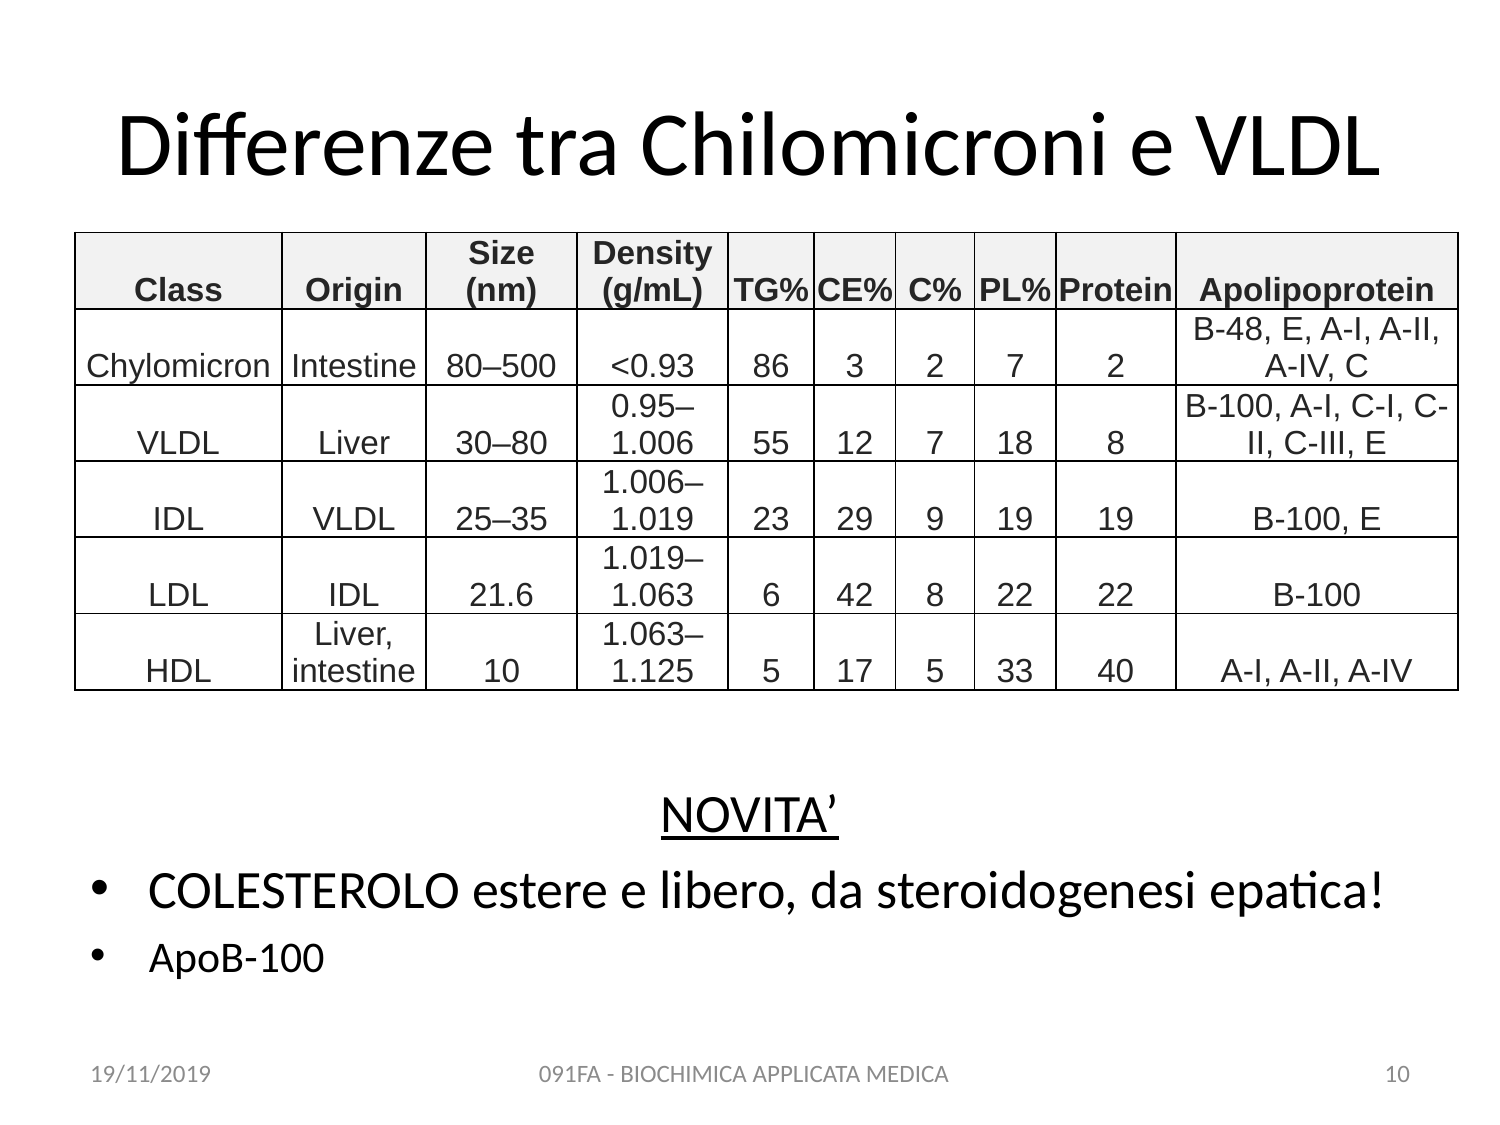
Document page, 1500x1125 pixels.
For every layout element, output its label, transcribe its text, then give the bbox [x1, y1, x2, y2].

slide_number 10 [1074, 1042, 1425, 1103]
title Differenze tra Chilomicroni e VLDL [75, 45, 1425, 232]
table_cell 2 [896, 310, 974, 384]
table_cell 17 [815, 614, 895, 689]
table_cell 22 [975, 538, 1055, 613]
table_header Density (g/mL) [578, 233, 727, 308]
table_cell 10 [427, 614, 576, 689]
table_cell IDL [76, 462, 281, 536]
table_cell A-I, A-II, A-IV [1177, 614, 1457, 689]
table_header Protein [1057, 233, 1175, 308]
table_cell 19 [975, 462, 1055, 536]
table_cell <0.93 [578, 310, 727, 384]
table_cell 9 [896, 462, 974, 536]
table_cell B-100, E [1177, 462, 1457, 536]
table_cell 19 [1057, 462, 1175, 536]
table_cell 5 [896, 614, 974, 689]
table_cell VLDL [283, 462, 425, 536]
table_header Class [76, 233, 281, 308]
table_cell 8 [1057, 386, 1175, 460]
table_header Origin [283, 233, 425, 308]
table_cell 7 [896, 386, 974, 460]
table_header Size (nm) [427, 233, 576, 308]
table_cell 55 [729, 386, 813, 460]
table_cell Intestine [283, 310, 425, 384]
table_cell 42 [815, 538, 895, 613]
table_cell 3 [815, 310, 895, 384]
table_cell Liver [283, 386, 425, 460]
table_cell 30–80 [427, 386, 576, 460]
table_cell 1.019–1.063 [578, 538, 727, 613]
list NOVITA’ COLESTEROLO estere e libero, da steroidogenesi epatica! ApoB-100 [75, 771, 1425, 1005]
table_cell 80–500 [427, 310, 576, 384]
table_cell 33 [975, 614, 1055, 689]
table_cell 1.063–1.125 [578, 614, 727, 689]
table_cell 29 [815, 462, 895, 536]
table_cell B-100, A-I, C-I, C-II, C-III, E [1177, 386, 1457, 460]
table_header TG% [729, 233, 813, 308]
table_cell Chylomicron [76, 310, 281, 384]
table_cell 23 [729, 462, 813, 536]
table_cell 21.6 [427, 538, 576, 613]
table_cell 22 [1057, 538, 1175, 613]
footer 091FA - BIOCHIMICA APPLICATA MEDICA [512, 1042, 988, 1103]
table_cell 8 [896, 538, 974, 613]
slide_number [75, 1042, 425, 1103]
table_cell Liver, intestine [283, 614, 425, 689]
table_cell B-48, E, A-I, A-II, A-IV, C [1177, 310, 1457, 384]
table_cell 6 [729, 538, 813, 613]
table_header C% [896, 233, 974, 308]
table_cell HDL [76, 614, 281, 689]
table_cell 0.95–1.006 [578, 386, 727, 460]
table_cell B-100 [1177, 538, 1457, 613]
table_cell 5 [729, 614, 813, 689]
table_header PL% [975, 233, 1055, 308]
table_cell 12 [815, 386, 895, 460]
table_cell LDL [76, 538, 281, 613]
table_cell 40 [1057, 614, 1175, 689]
table_cell 25–35 [427, 462, 576, 536]
table_cell IDL [283, 538, 425, 613]
table_cell 2 [1057, 310, 1175, 384]
table_cell 7 [975, 310, 1055, 384]
table_cell 18 [975, 386, 1055, 460]
table_cell 86 [729, 310, 813, 384]
table_cell VLDL [76, 386, 281, 460]
table_header Apolipoprotein [1177, 233, 1457, 308]
table_cell 1.006–1.019 [578, 462, 727, 536]
table_header CE% [815, 233, 895, 308]
